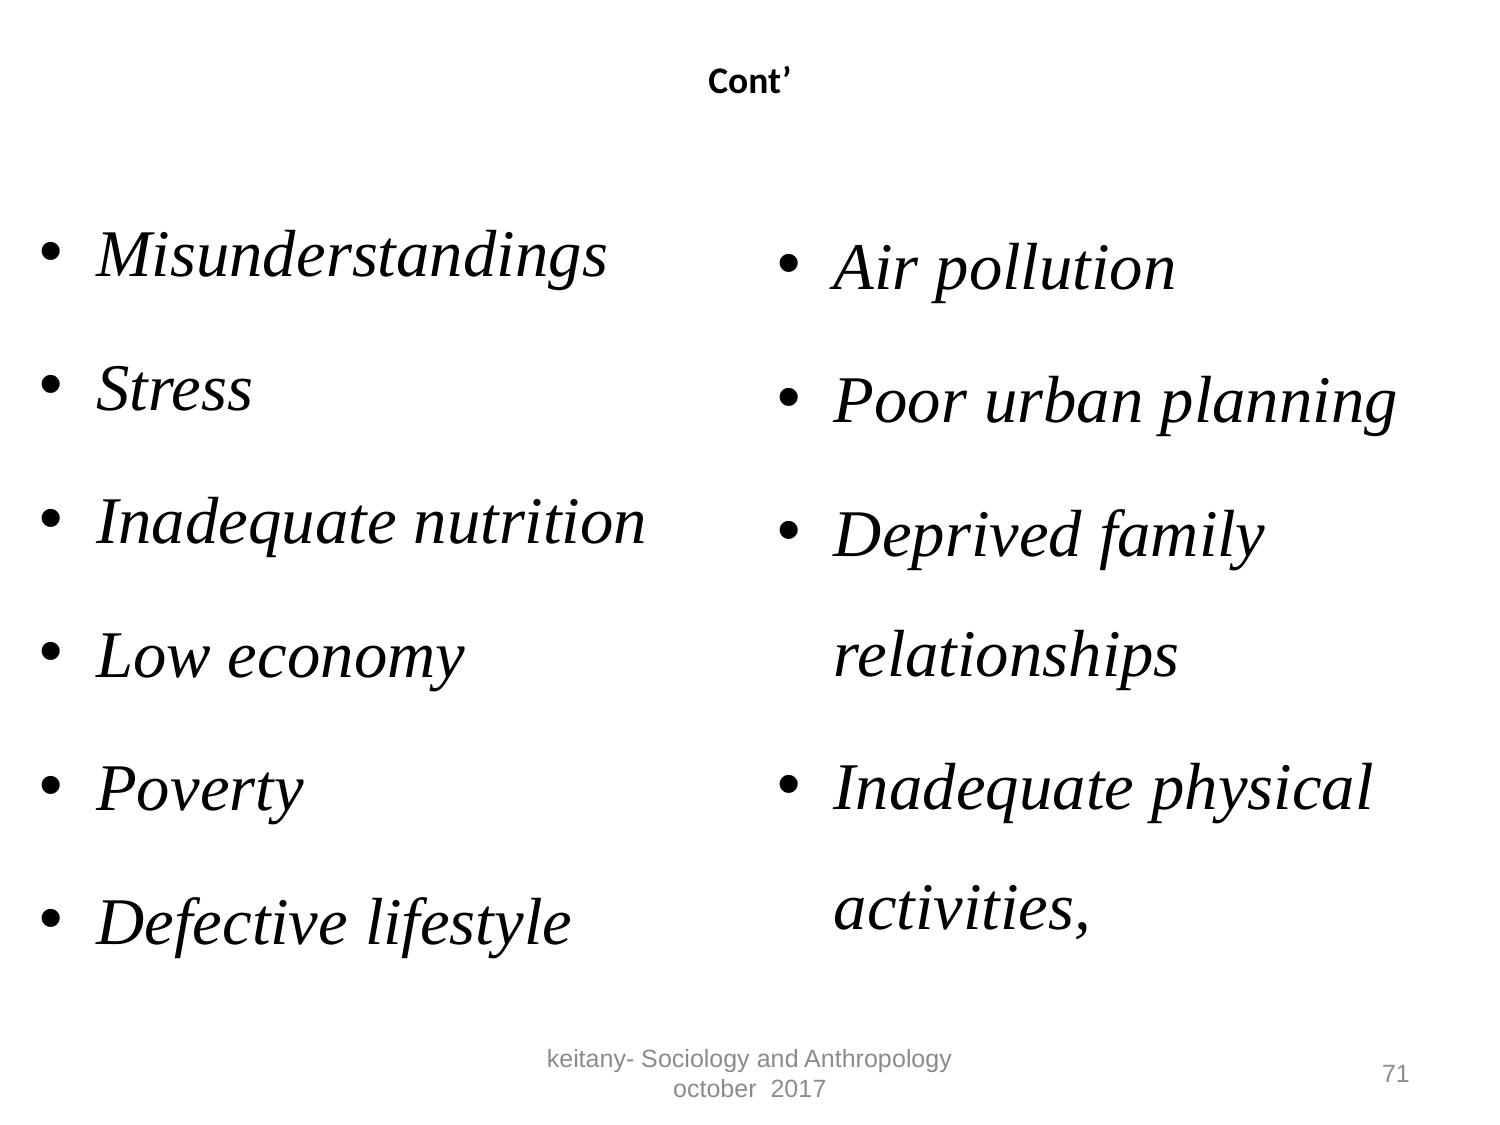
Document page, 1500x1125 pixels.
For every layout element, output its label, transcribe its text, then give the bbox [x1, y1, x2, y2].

list Misunderstandings Stress Inadequate nutrition Low economy Poverty Defective lifestyle [24, 162, 738, 1088]
footer keitany- Sociology and Anthropology october 2017 [512, 1042, 988, 1103]
list Air pollution Poor urban planning Deprived family relationships Inadequate physical activities, [762, 174, 1450, 1088]
title Cont’ [75, 45, 1425, 113]
slide_number 71 [1074, 1042, 1425, 1103]
